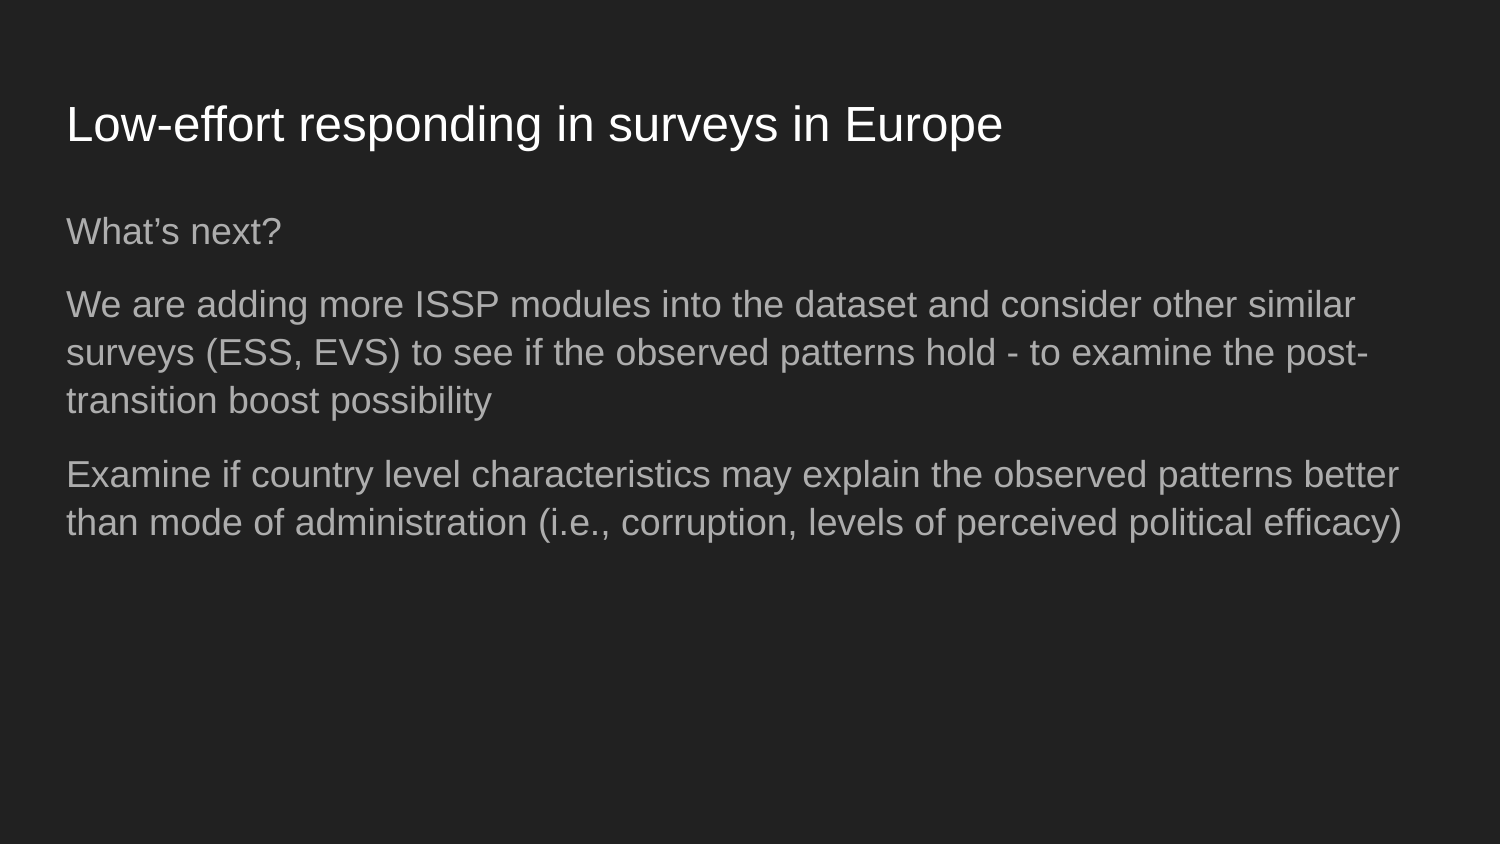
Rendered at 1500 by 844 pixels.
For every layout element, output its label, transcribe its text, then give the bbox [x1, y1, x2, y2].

title Low-effort responding in surveys in Europe [51, 72, 1449, 167]
list What’s next? We are adding more ISSP modules into the dataset and consider other similar surveys (ESS, EVS) to see if the observed patterns hold - to examine the post-transition boost possibility Examine if country level characteristics may explain the observed patterns better than mode of administration (i.e., corruption, levels of perceived political efficacy) [51, 189, 1449, 750]
